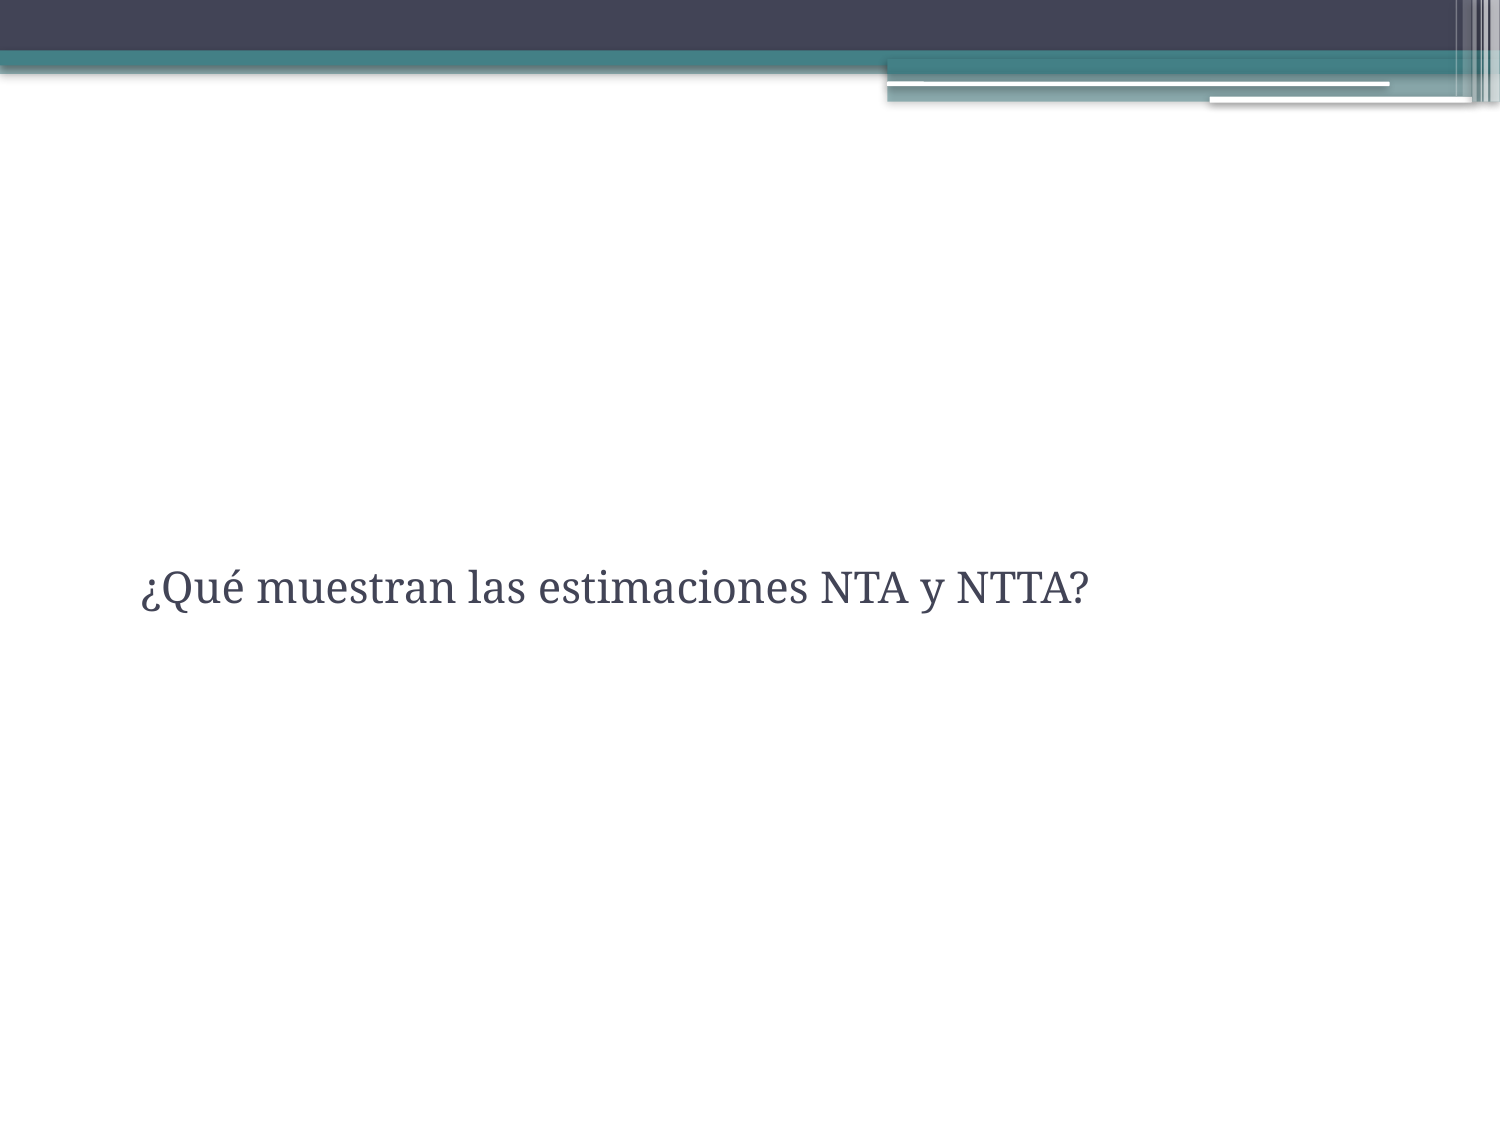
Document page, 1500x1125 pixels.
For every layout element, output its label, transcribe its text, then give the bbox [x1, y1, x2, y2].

list ¿Qué muestran las estimaciones NTA y NTTA? [118, 552, 1394, 800]
